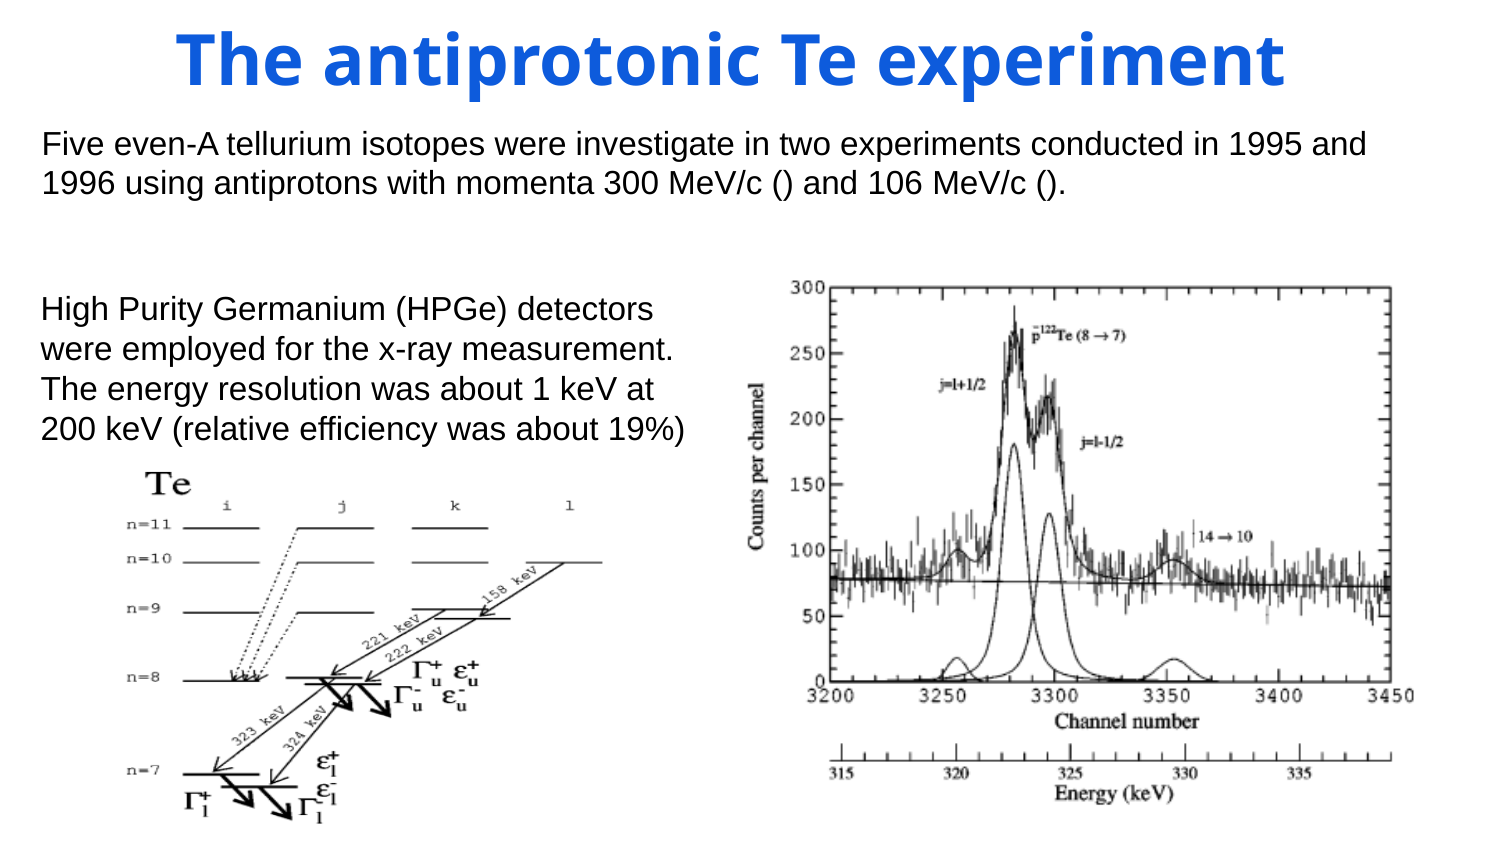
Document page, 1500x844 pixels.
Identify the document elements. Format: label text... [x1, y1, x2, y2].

text_box High Purity Germanium (HPGe) detectors were employed for the x-ray measurement. The energy resolution was about 1 keV at 200 keV (relative efficiency was about 19%) [25, 279, 724, 455]
picture [729, 250, 1442, 816]
text_box The antiprotonic Te experiment [0, 0, 1500, 102]
picture [105, 456, 629, 830]
